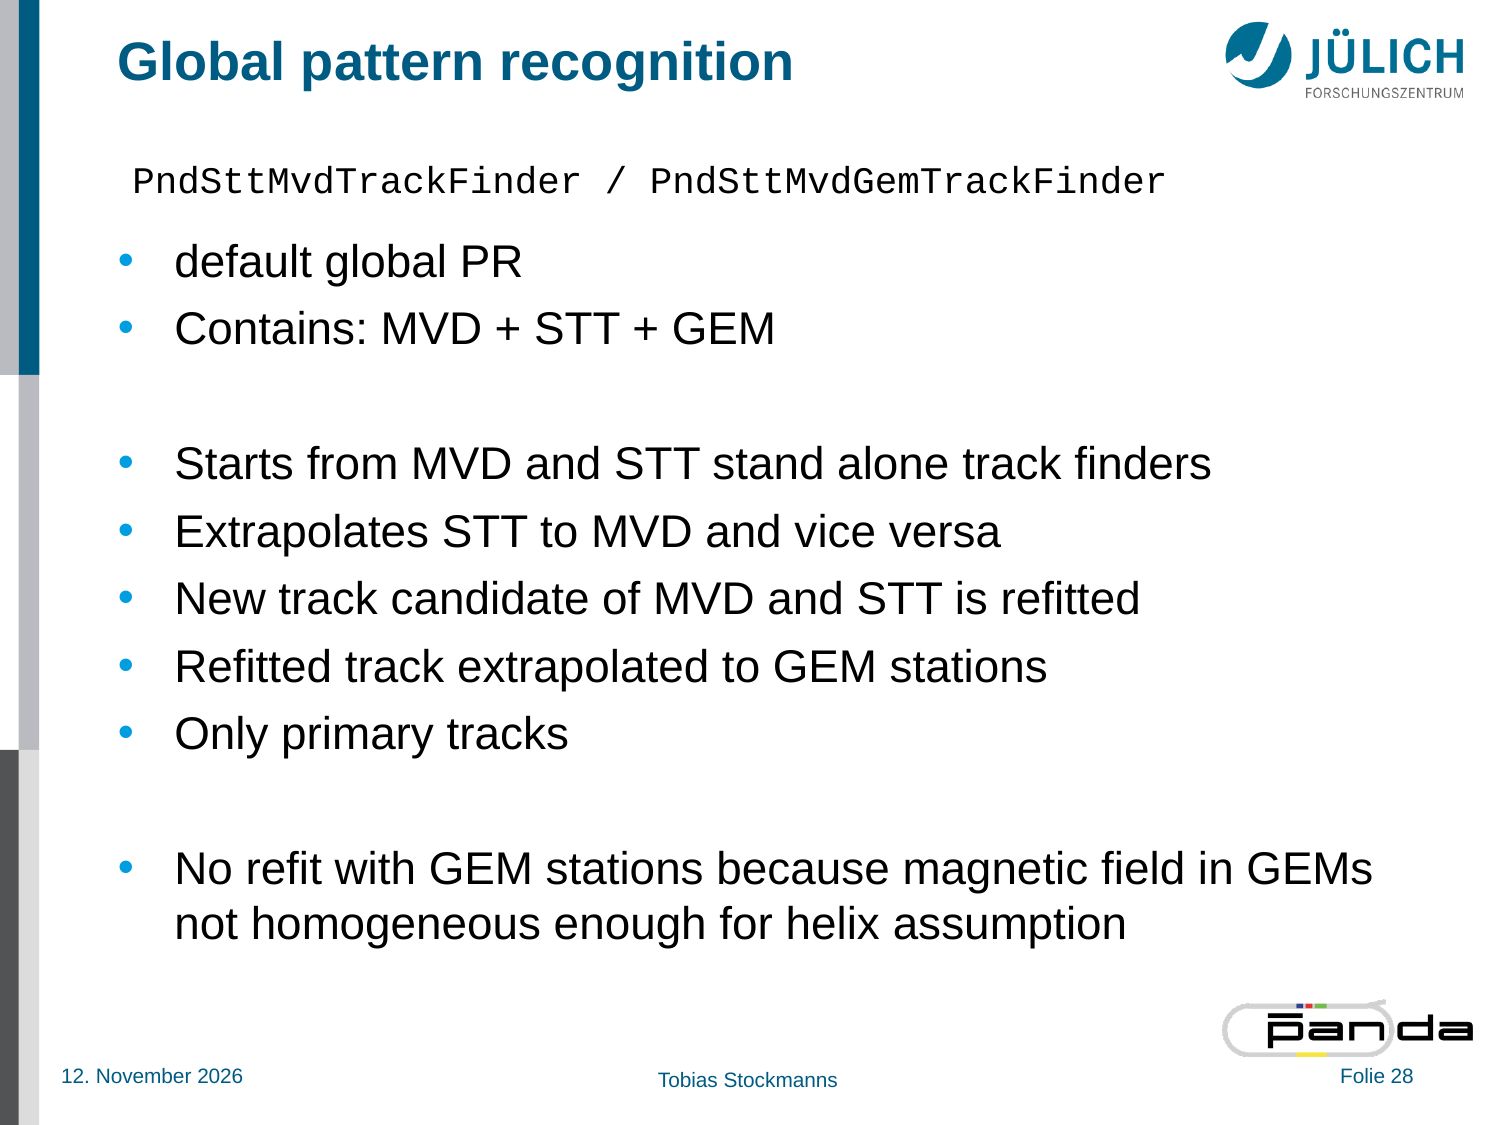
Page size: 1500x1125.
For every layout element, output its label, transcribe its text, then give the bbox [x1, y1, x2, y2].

text_box PndSttMvdTrackFinder / PndSttMvdGemTrackFinder [117, 148, 1183, 209]
picture [1224, 20, 1463, 98]
picture [1222, 999, 1473, 1057]
list default global PR Contains: MVD + STT + GEM Starts from MVD and STT stand alone track finders Extrapolates STT to MVD and vice versa New track candidate of MVD and STT is refitted Refitted track extrapolated to GEM stations Only primary tracks No refit with GEM stations because magnetic field in GEMs not homogeneous enough for helix assumption [117, 163, 1394, 988]
title Global pattern recognition [116, 11, 1208, 106]
